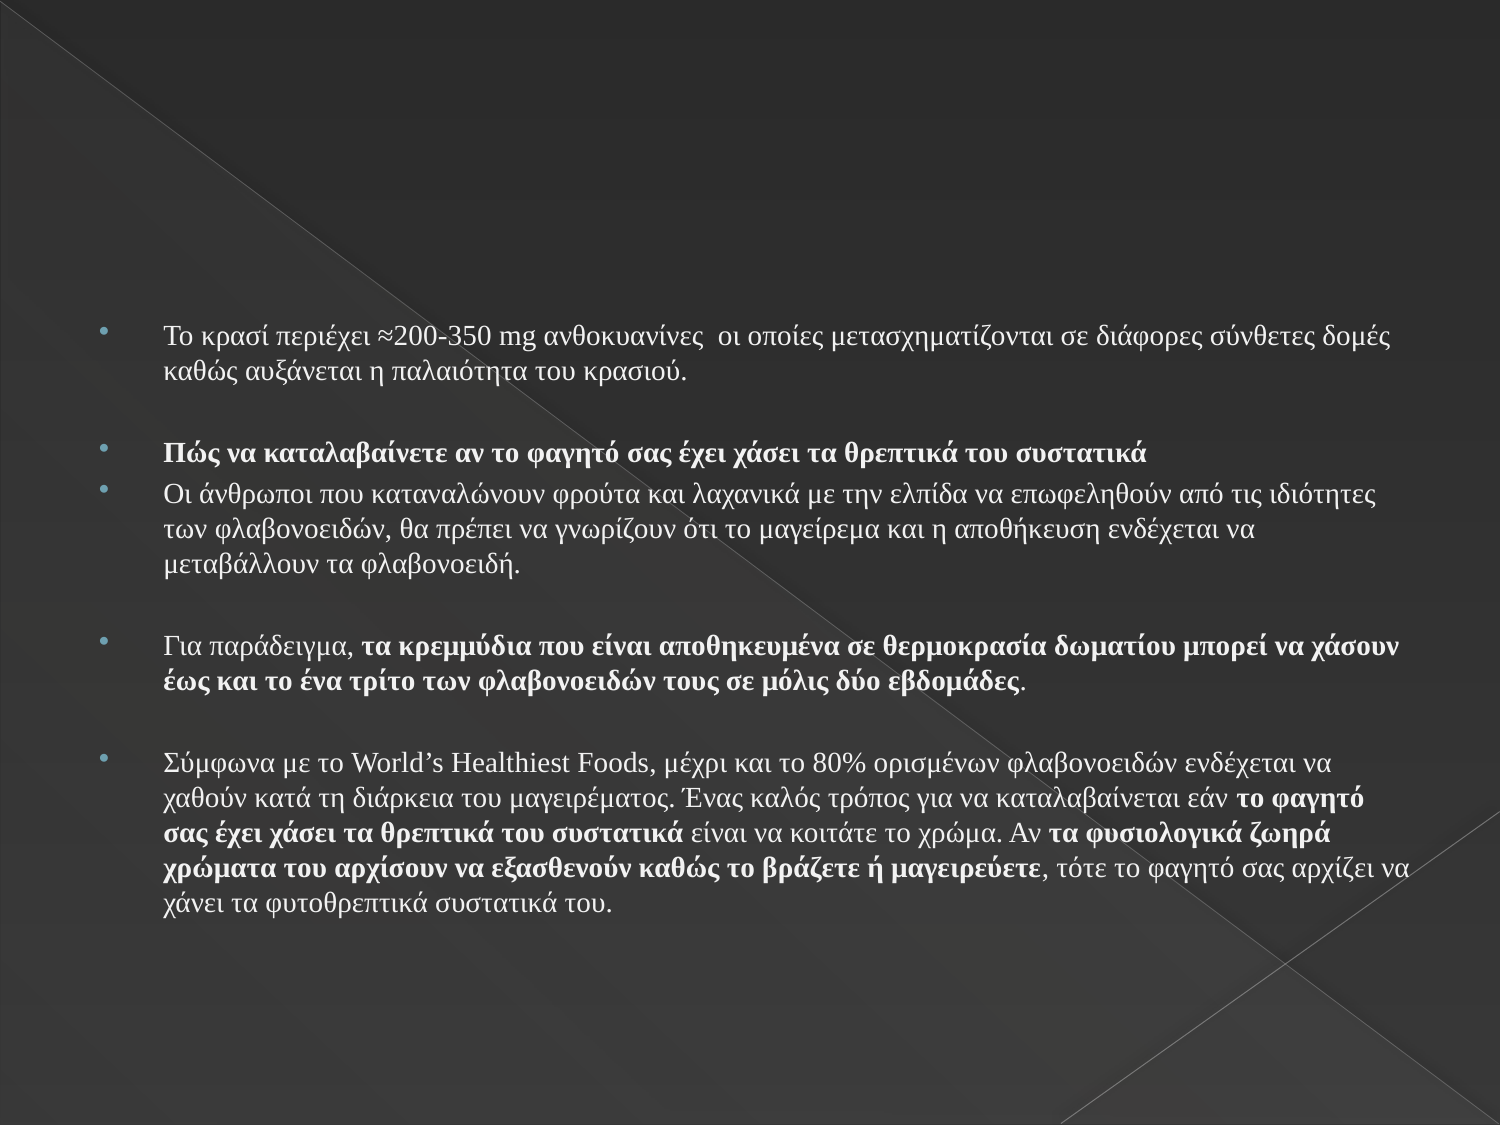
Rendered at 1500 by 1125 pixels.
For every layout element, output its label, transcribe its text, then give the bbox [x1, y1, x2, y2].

list Το κρασί περιέχει ≈200-350 mg ανθοκυανίνες οι οποίες μετασχηματίζονται σε διάφορες σύνθετες δομές καθώς αυξάνεται η παλαιότητα του κρασιού. Πώς να καταλαβαίνετε αν το φαγητό σας έχει χάσει τα θρεπτικά του συστατικά Οι άνθρωποι που καταναλώνουν φρούτα και λαχανικά με την ελπίδα να επωφεληθούν από τις ιδιότητες των φλαβονοειδών, θα πρέπει να γνωρίζουν ότι το μαγείρεμα και η αποθήκευση ενδέχεται να μεταβάλλουν τα φλαβονοειδή. Για παράδειγμα, τα κρεμμύδια που είναι αποθηκευμένα σε θερμοκρασία δωματίου μπορεί να χάσουν έως και το ένα τρίτο των φλαβονοειδών τους σε μόλις δύο εβδομάδες. Σύμφωνα με το World’s Healthiest Foods, μέχρι και το 80% ορισμένων φλαβονοειδών ενδέχεται να χαθούν κατά τη διάρκεια του μαγειρέματος. Ένας καλός τρόπος για να καταλαβαίνεται εάν το φαγητό σας έχει χάσει τα θρεπτικά του συστατικά είναι να κοιτάτε το χρώμα. Αν τα φυσιολογικά ζωηρά χρώματα του αρχίσουν να εξασθενούν καθώς το βράζετε ή μαγειρεύετε, τότε το φαγητό σας αρχίζει να χάνει τα φυτοθρεπτικά συστατικά του. [75, 308, 1425, 1059]
